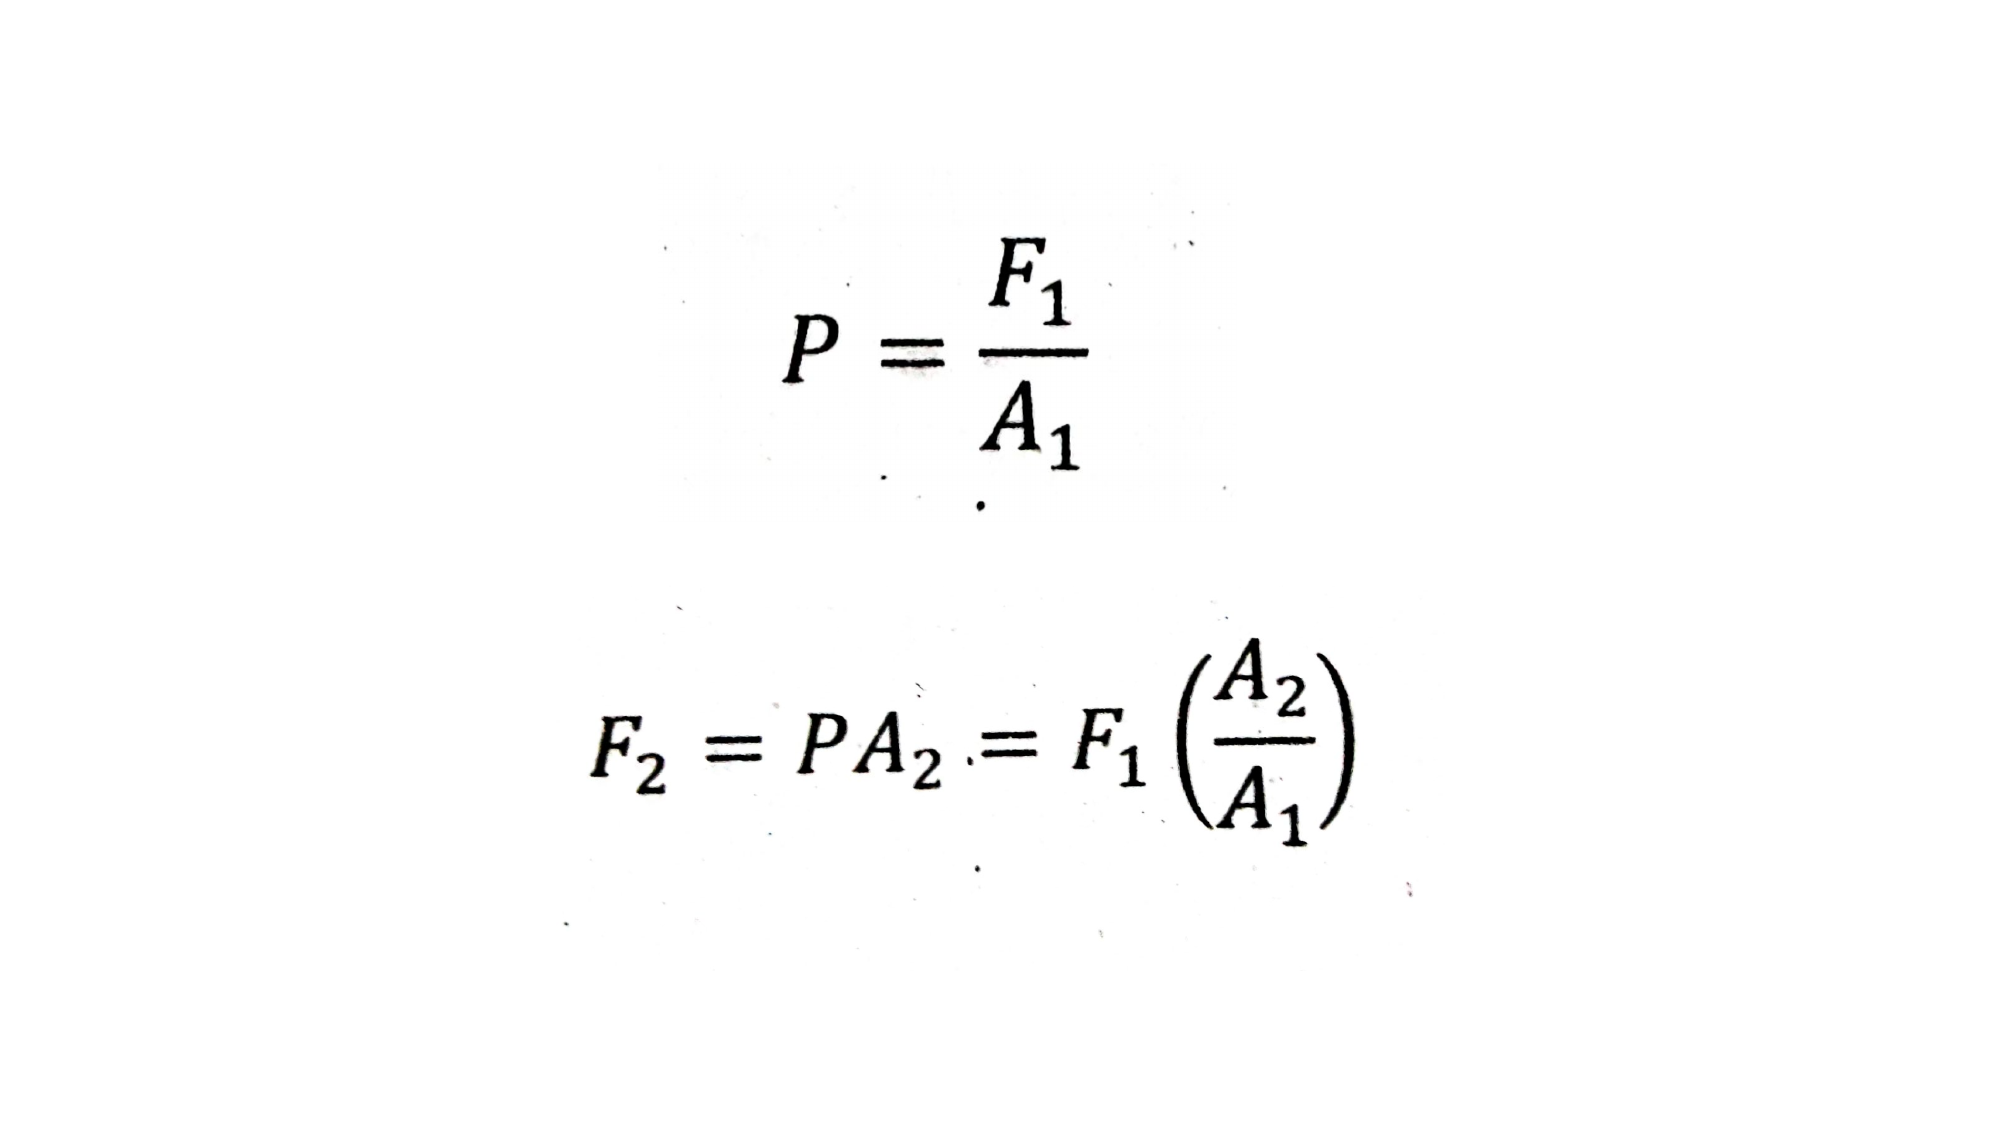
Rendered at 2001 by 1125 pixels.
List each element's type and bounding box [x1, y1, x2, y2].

picture [557, 53, 1444, 1125]
